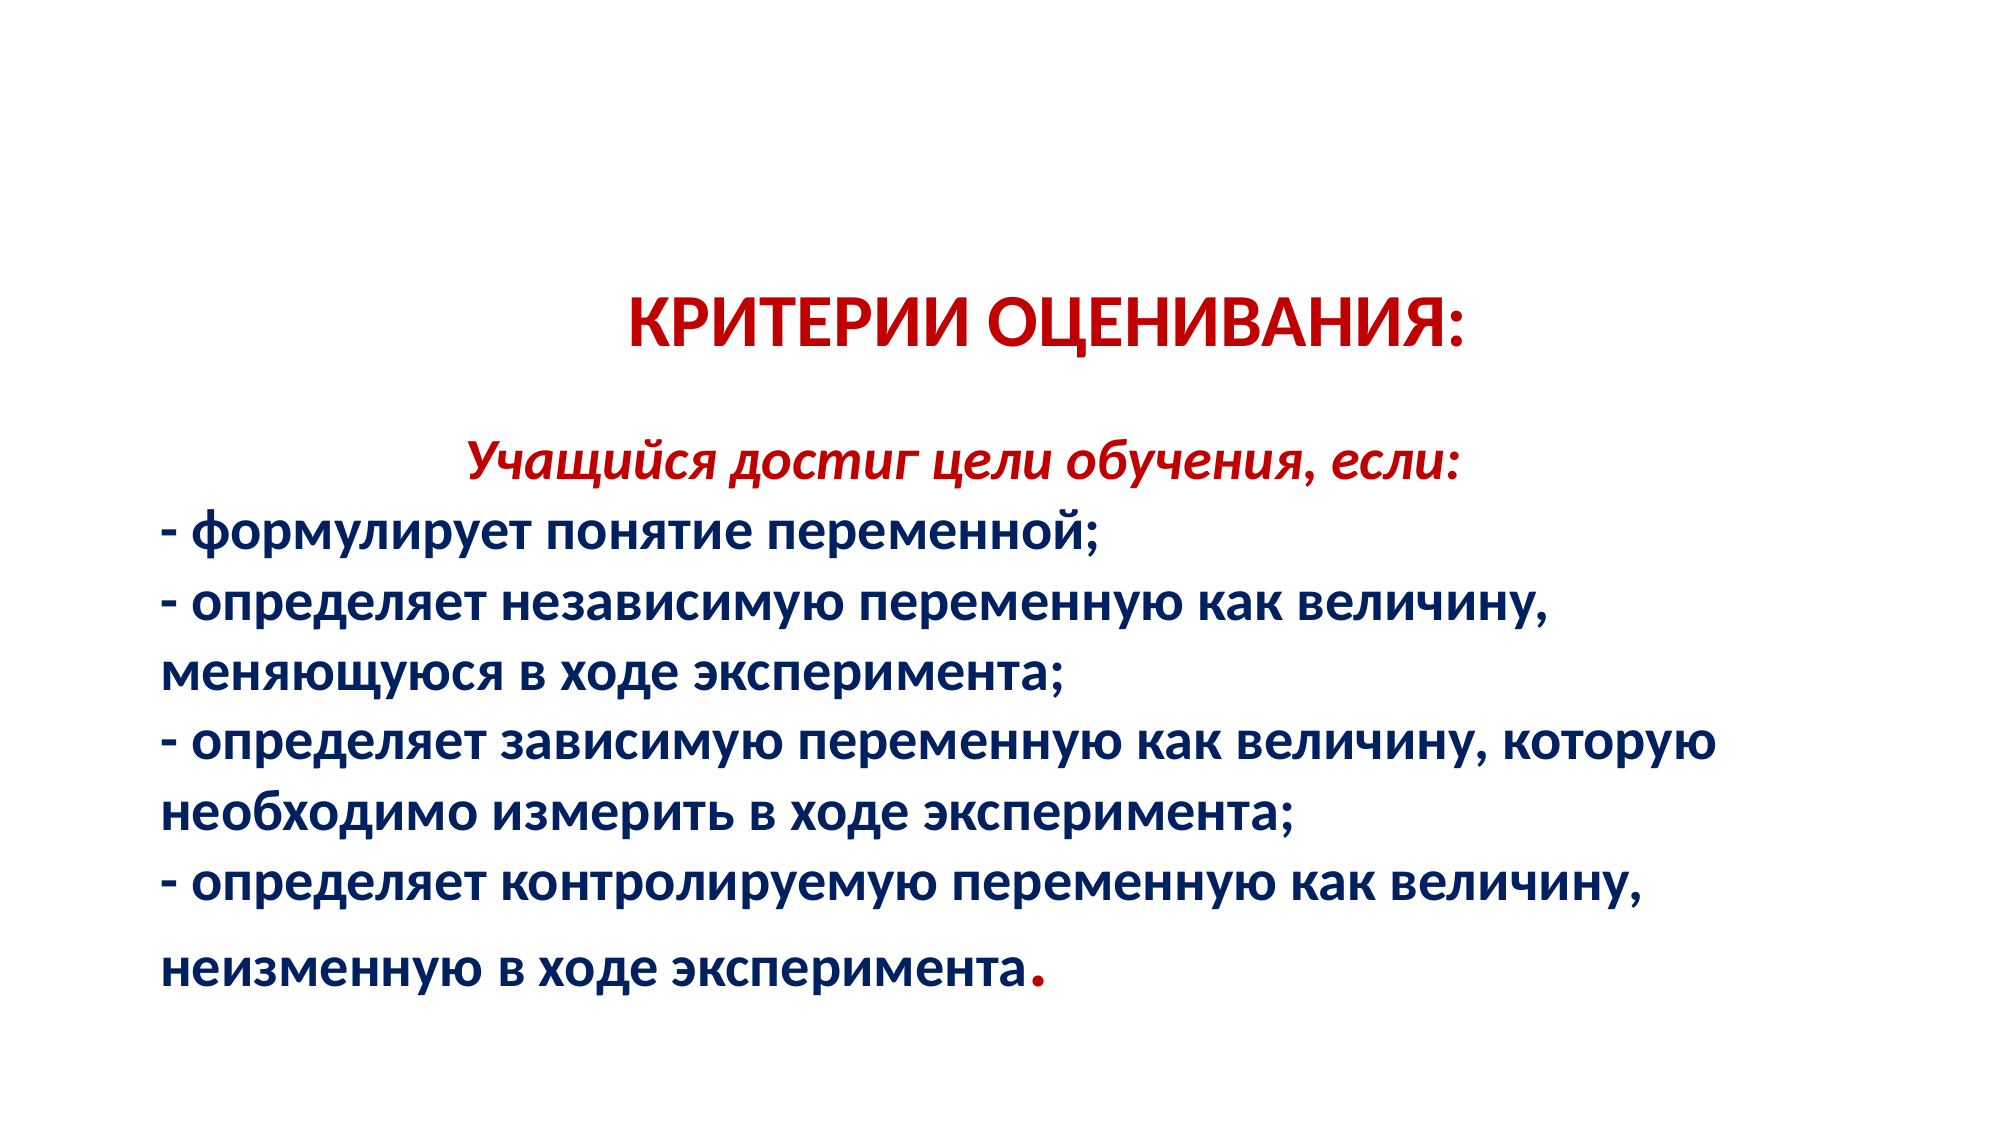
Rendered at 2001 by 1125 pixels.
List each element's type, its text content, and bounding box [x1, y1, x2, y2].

text_box КРИТЕРИИ ОЦЕНИВАНИЯ: Учащийся достиг цели обучения, если: - формулирует понятие переменной; - определяет независимую переменную как величину, меняющуюся в ходе эксперимента; - определяет зависимую переменную как величину, которую необходимо измерить в ходе эксперимента; - определяет контролируемую переменную как величину, неизменную в ходе эксперимента. [145, 84, 1782, 1099]
